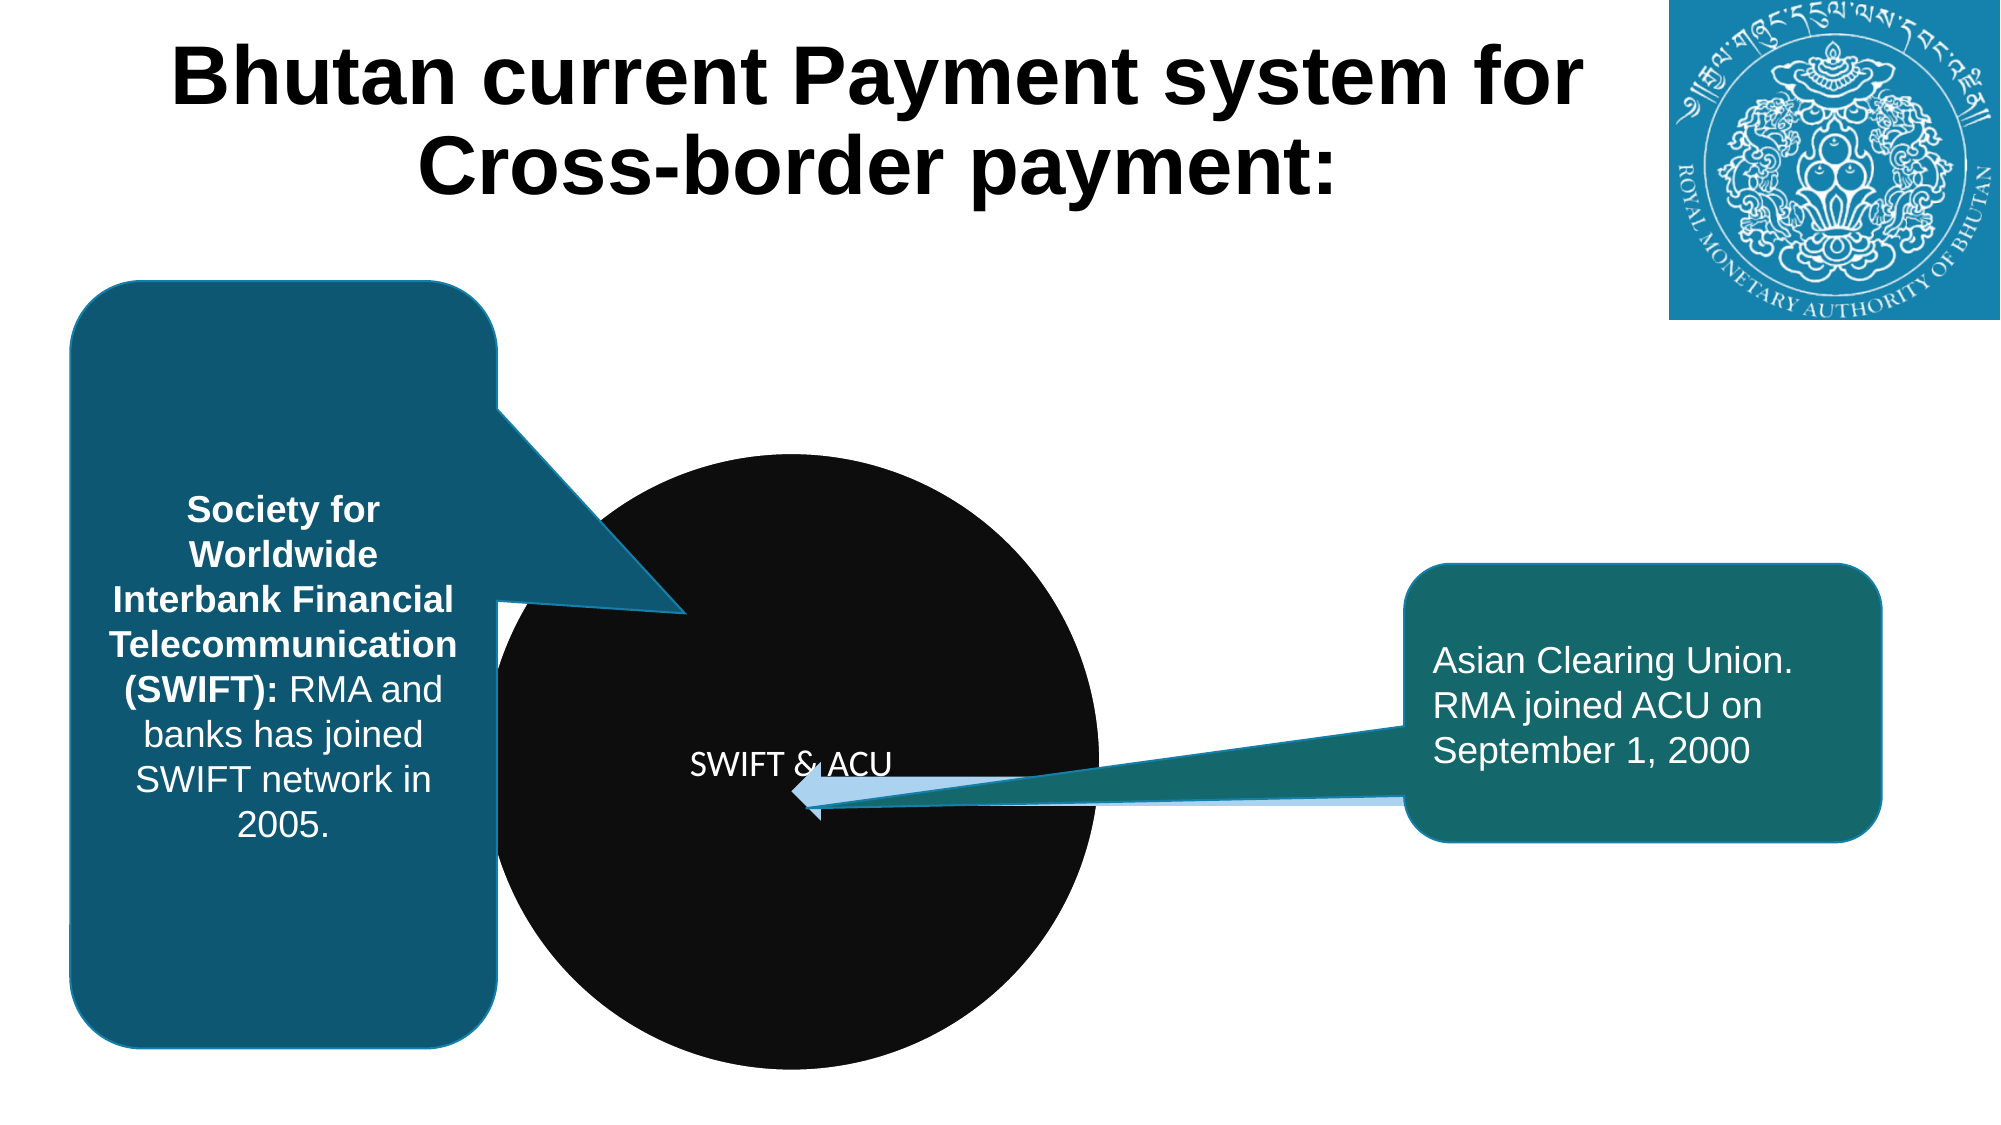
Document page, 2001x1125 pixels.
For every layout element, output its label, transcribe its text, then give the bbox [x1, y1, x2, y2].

text_box Society for Worldwide Interbank Financial Telecommunication (SWIFT): RMA and banks has joined SWIFT network in 2005. [71, 280, 496, 335]
title Bhutan current Payment system for Cross-border payment: [137, 23, 1620, 312]
picture [1668, 0, 2000, 320]
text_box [32, 335, 1550, 1071]
text_box Asian Clearing Union. RMA joined ACU on September 1, 2000 [1550, 562, 1883, 844]
